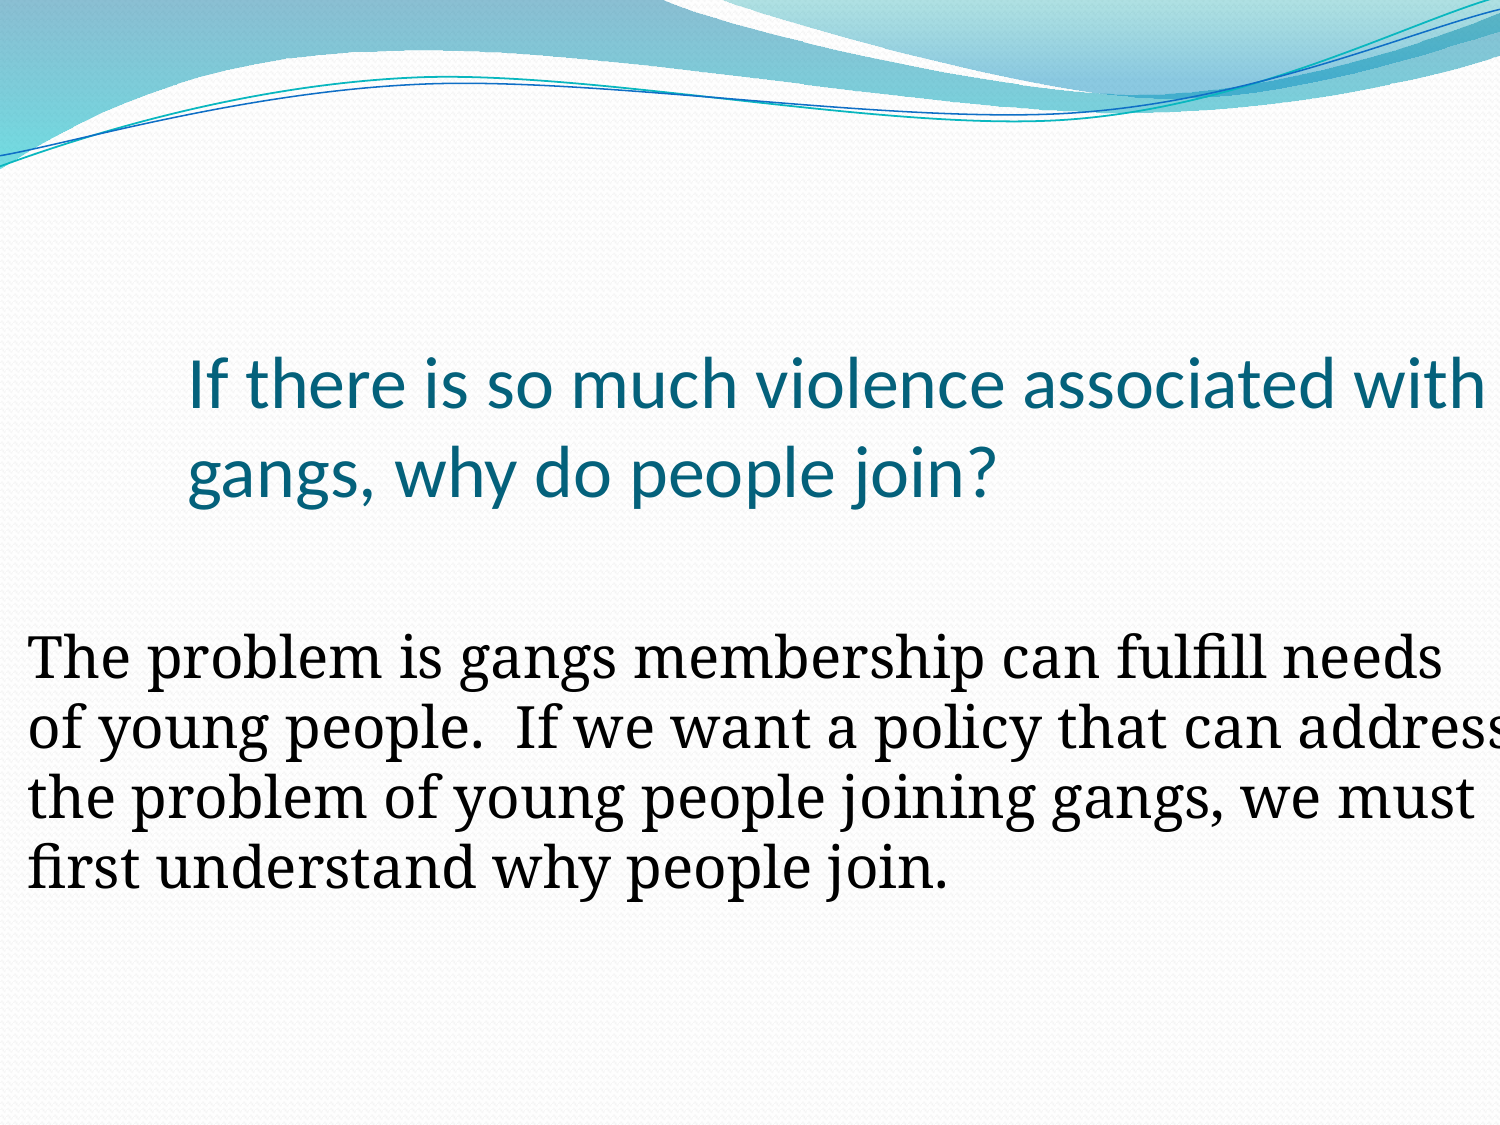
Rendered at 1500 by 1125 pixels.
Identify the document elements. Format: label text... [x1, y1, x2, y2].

title If there is so much violence associated with gangs, why do people join? [187, 324, 1500, 513]
text_box The problem is gangs membership can fulfill needs of young people. If we want a policy that can address the problem of young people joining gangs, we must first understand why people join. [13, 612, 1500, 953]
